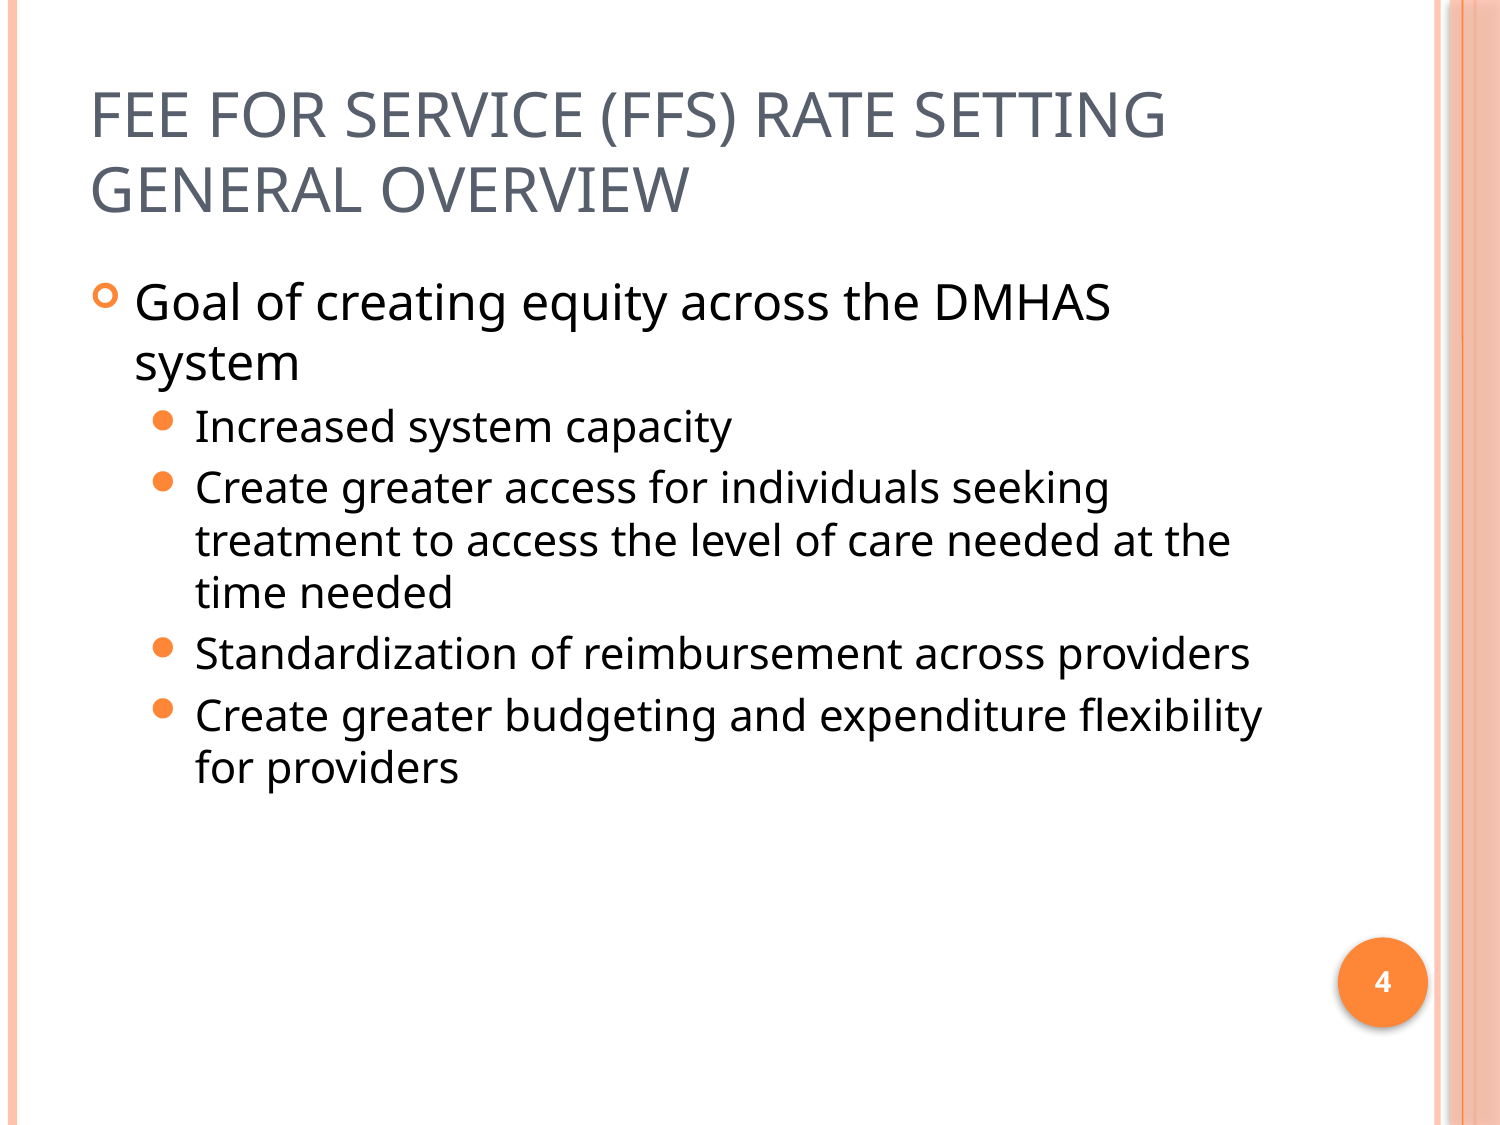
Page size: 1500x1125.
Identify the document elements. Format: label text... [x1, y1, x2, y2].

slide_number 4 [1333, 940, 1434, 1027]
list Goal of creating equity across the DMHAS system Increased system capacity Create greater access for individuals seeking treatment to access the level of care needed at the time needed Standardization of reimbursement across providers Create greater budgeting and expenditure flexibility for providers [75, 262, 1300, 1062]
title Fee for Service (ffs) rate setting general Overview [75, 45, 1300, 233]
